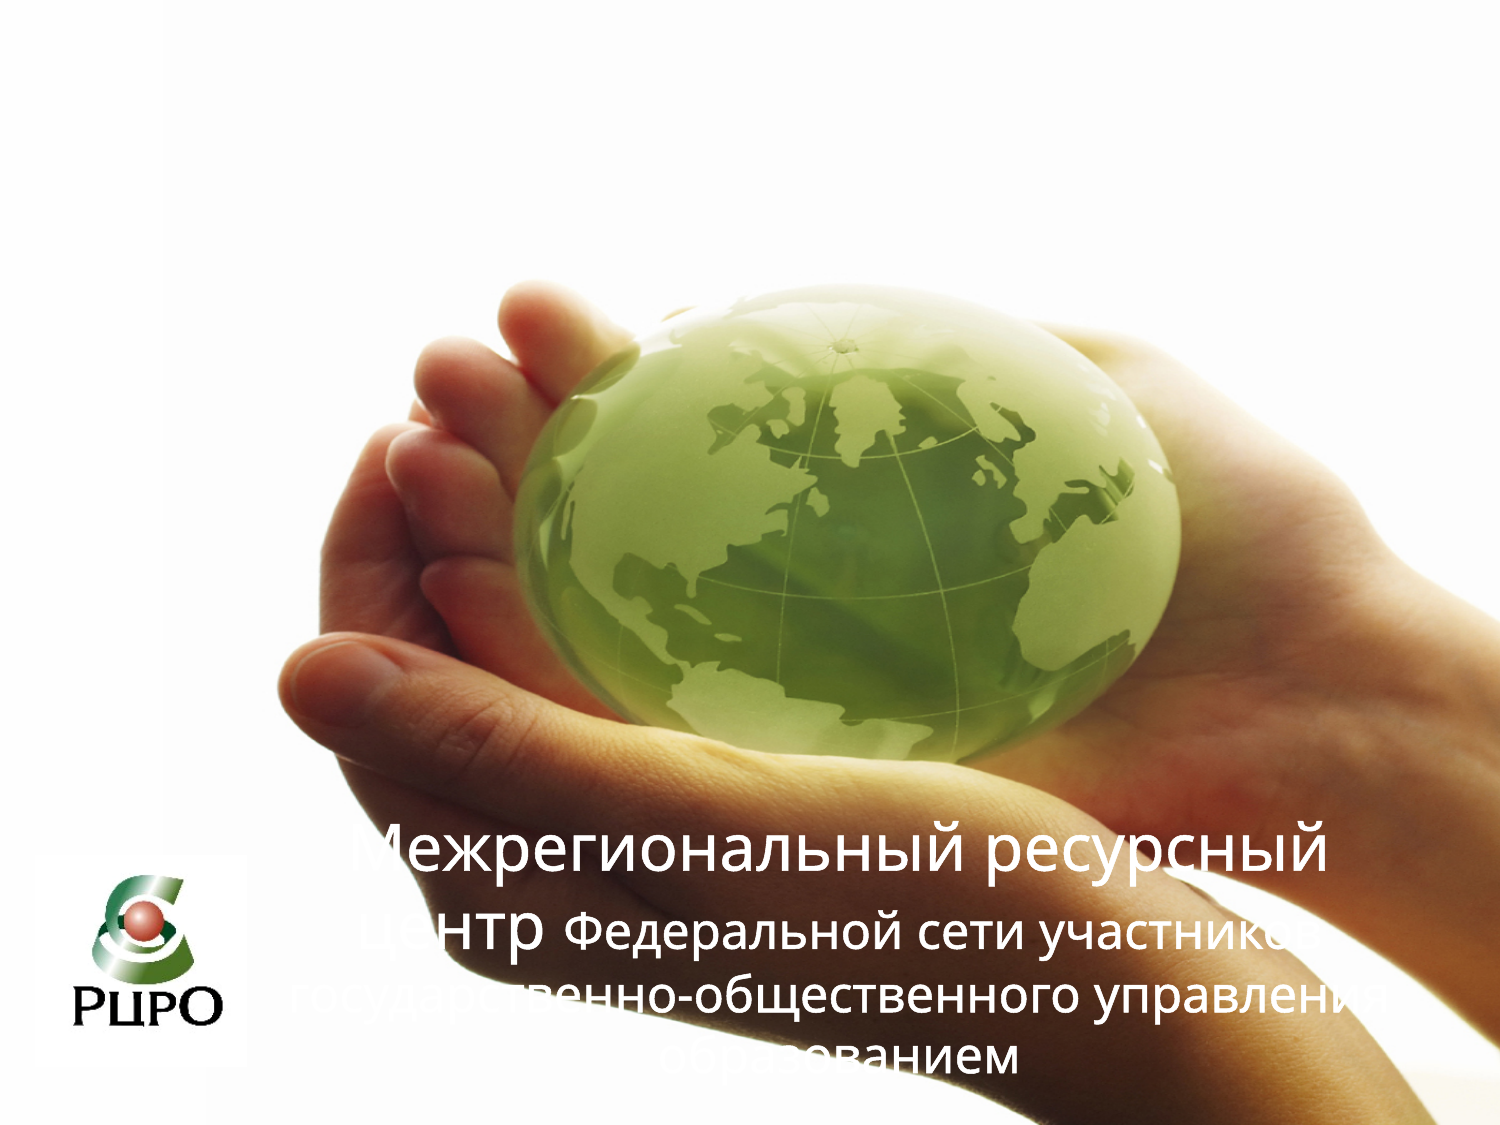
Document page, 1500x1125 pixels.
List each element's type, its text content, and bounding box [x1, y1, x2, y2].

picture [0, 0, 1500, 1125]
title Межрегиональный ресурсный центр Федеральной сети участников государственно-общественного управления образованием [234, 796, 1444, 1092]
